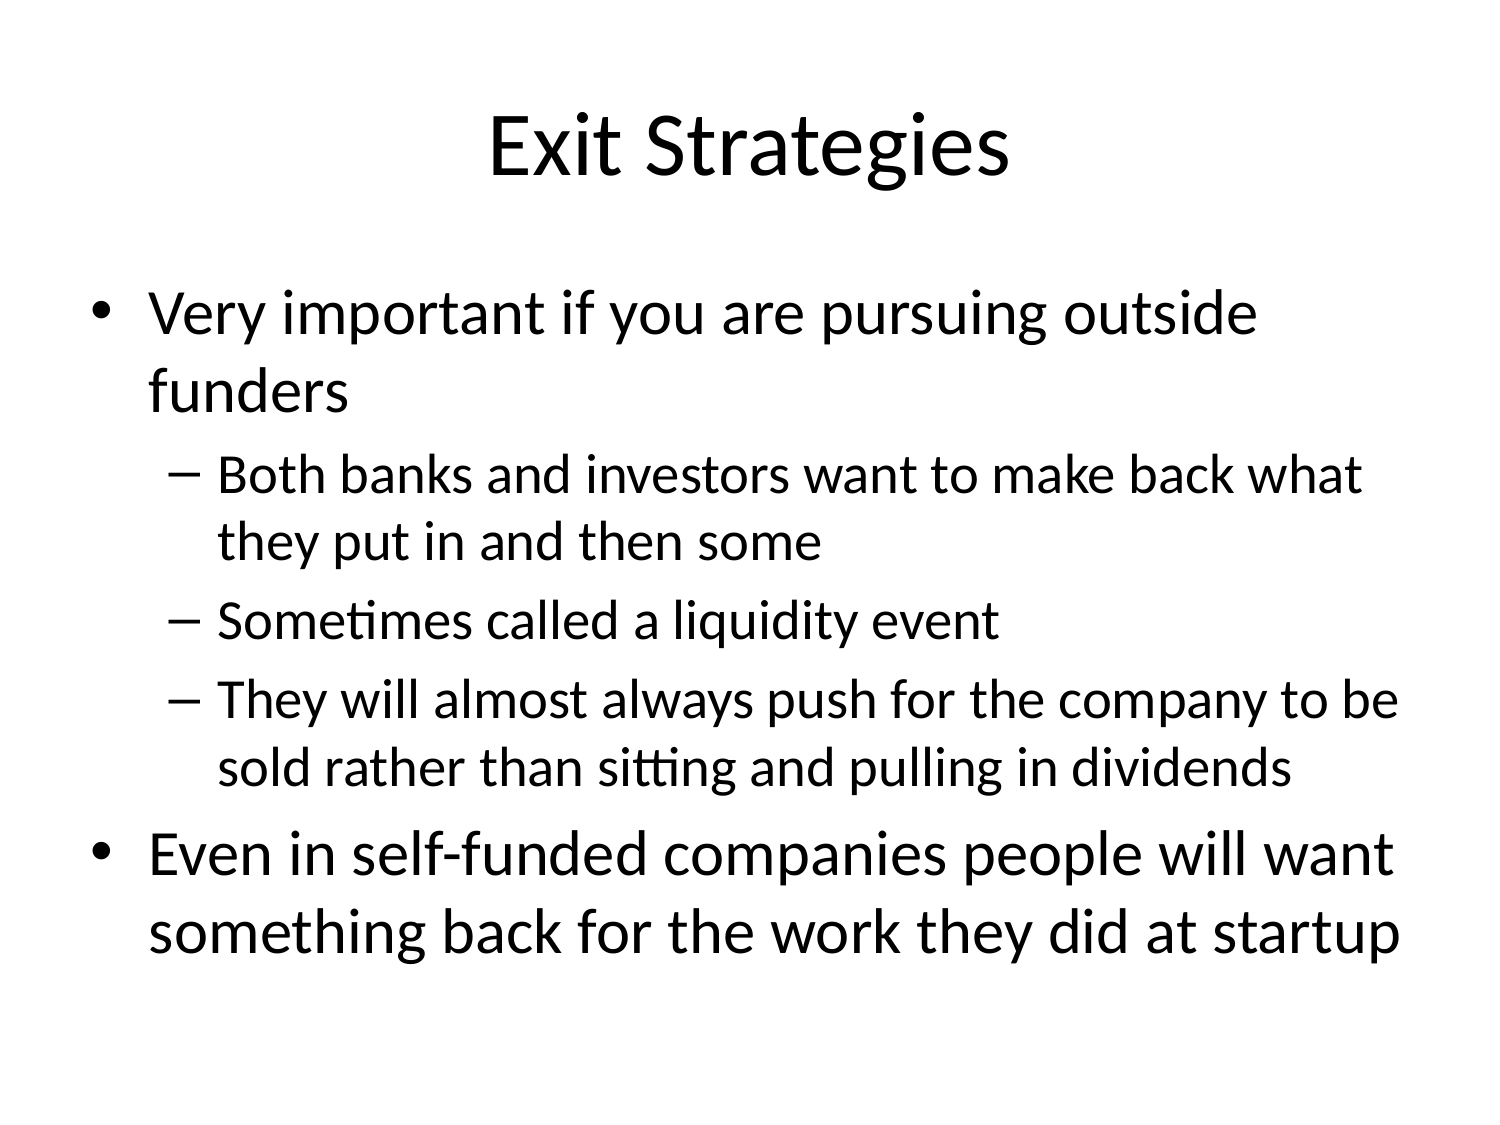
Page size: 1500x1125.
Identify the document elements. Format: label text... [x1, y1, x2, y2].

title Exit Strategies [75, 45, 1425, 233]
list Very important if you are pursuing outside funders Both banks and investors want to make back what they put in and then some Sometimes called a liquidity event They will almost always push for the company to be sold rather than sitting and pulling in dividends Even in self-funded companies people will want something back for the work they did at startup [75, 262, 1425, 1005]
